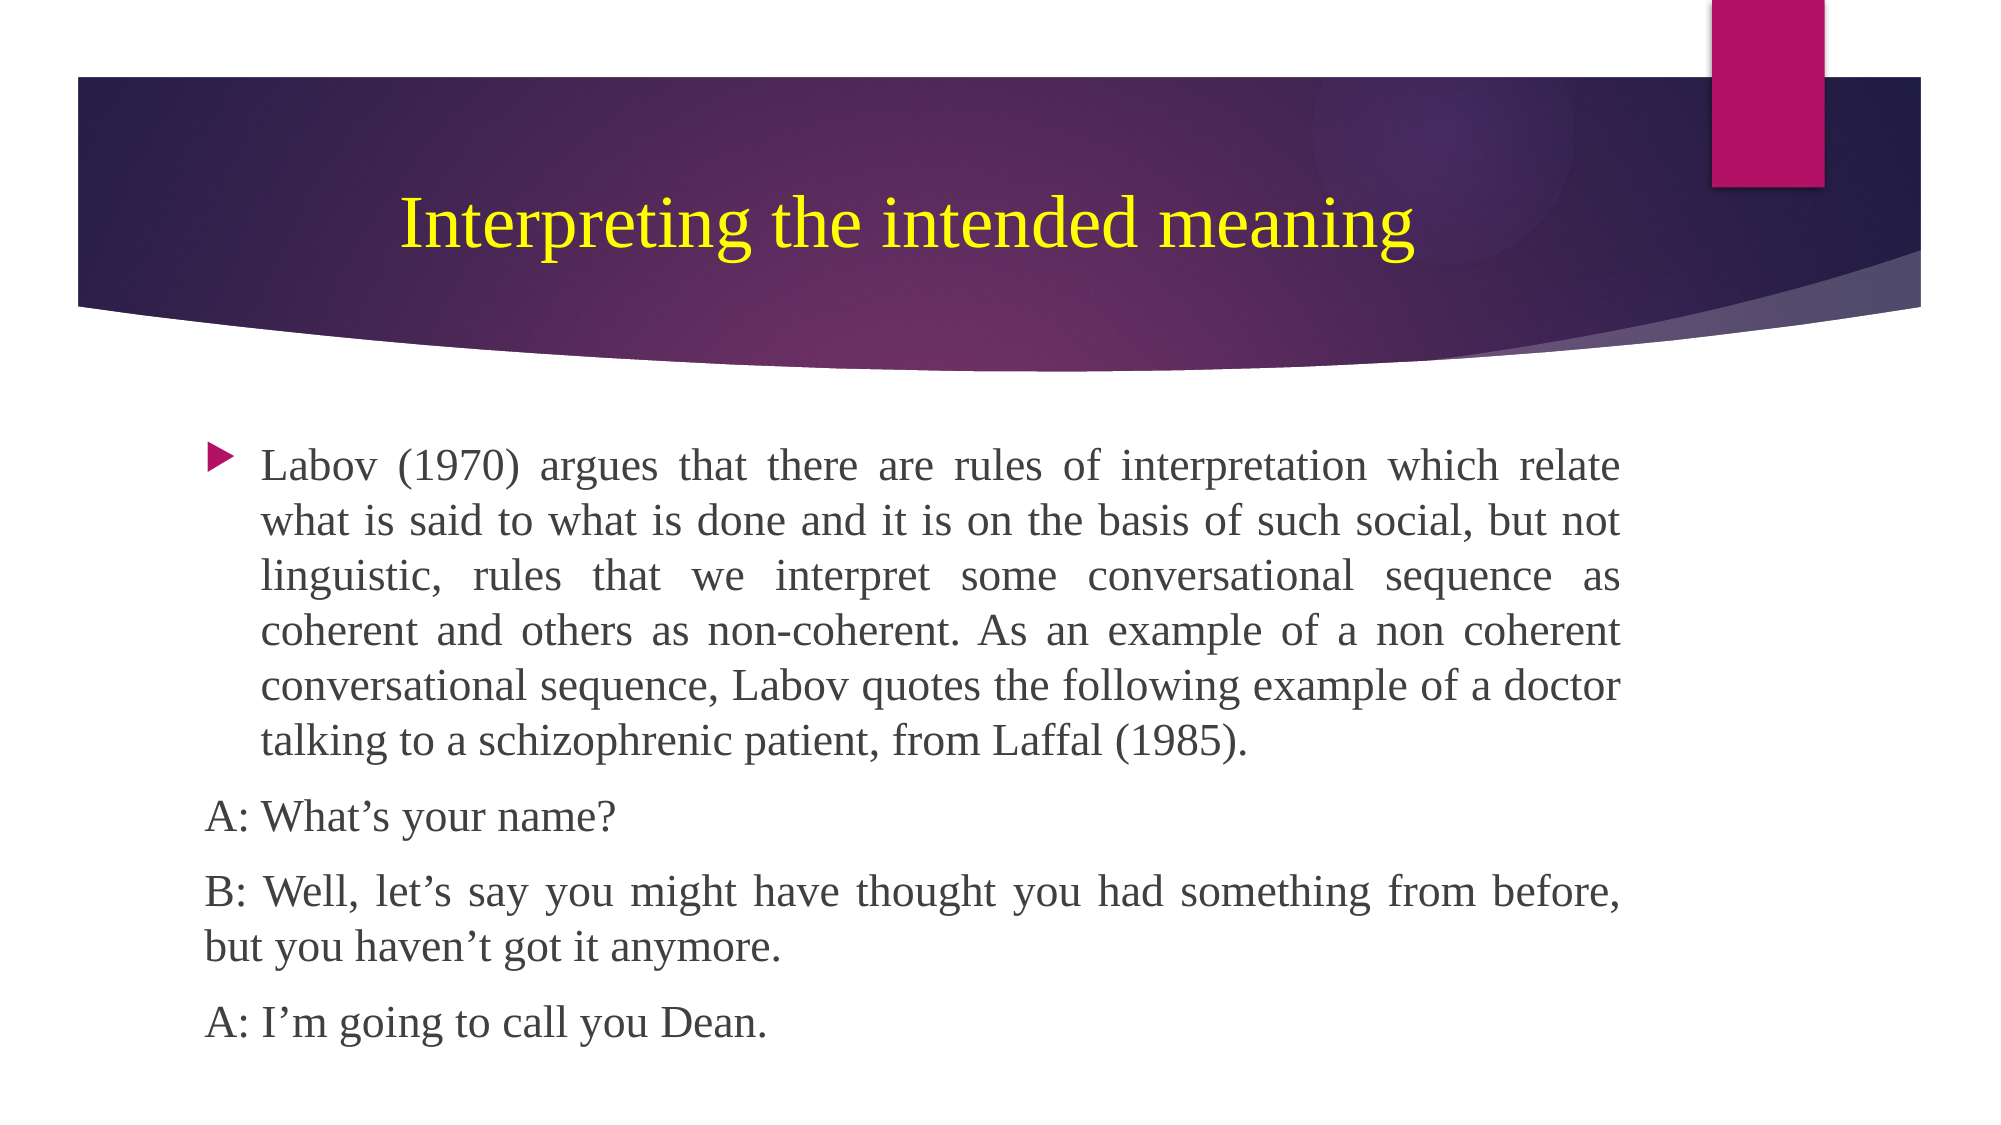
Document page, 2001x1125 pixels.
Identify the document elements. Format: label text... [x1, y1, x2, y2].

title Interpreting the intended meaning [189, 159, 1627, 276]
list Labov (1970) argues that there are rules of interpretation which relate what is said to what is done and it is on the basis of such social, but not linguistic, rules that we interpret some conversational sequence as coherent and others as non-coherent. As an example of a non coherent conversational sequence, Labov quotes the following example of a doctor talking to a schizophrenic patient, from Laffal (1985). A: What’s your name? B: Well, let’s say you might have thought you had something from before, but you haven’t got it anymore. A: I’m going to call you Dean. [189, 427, 1638, 988]
